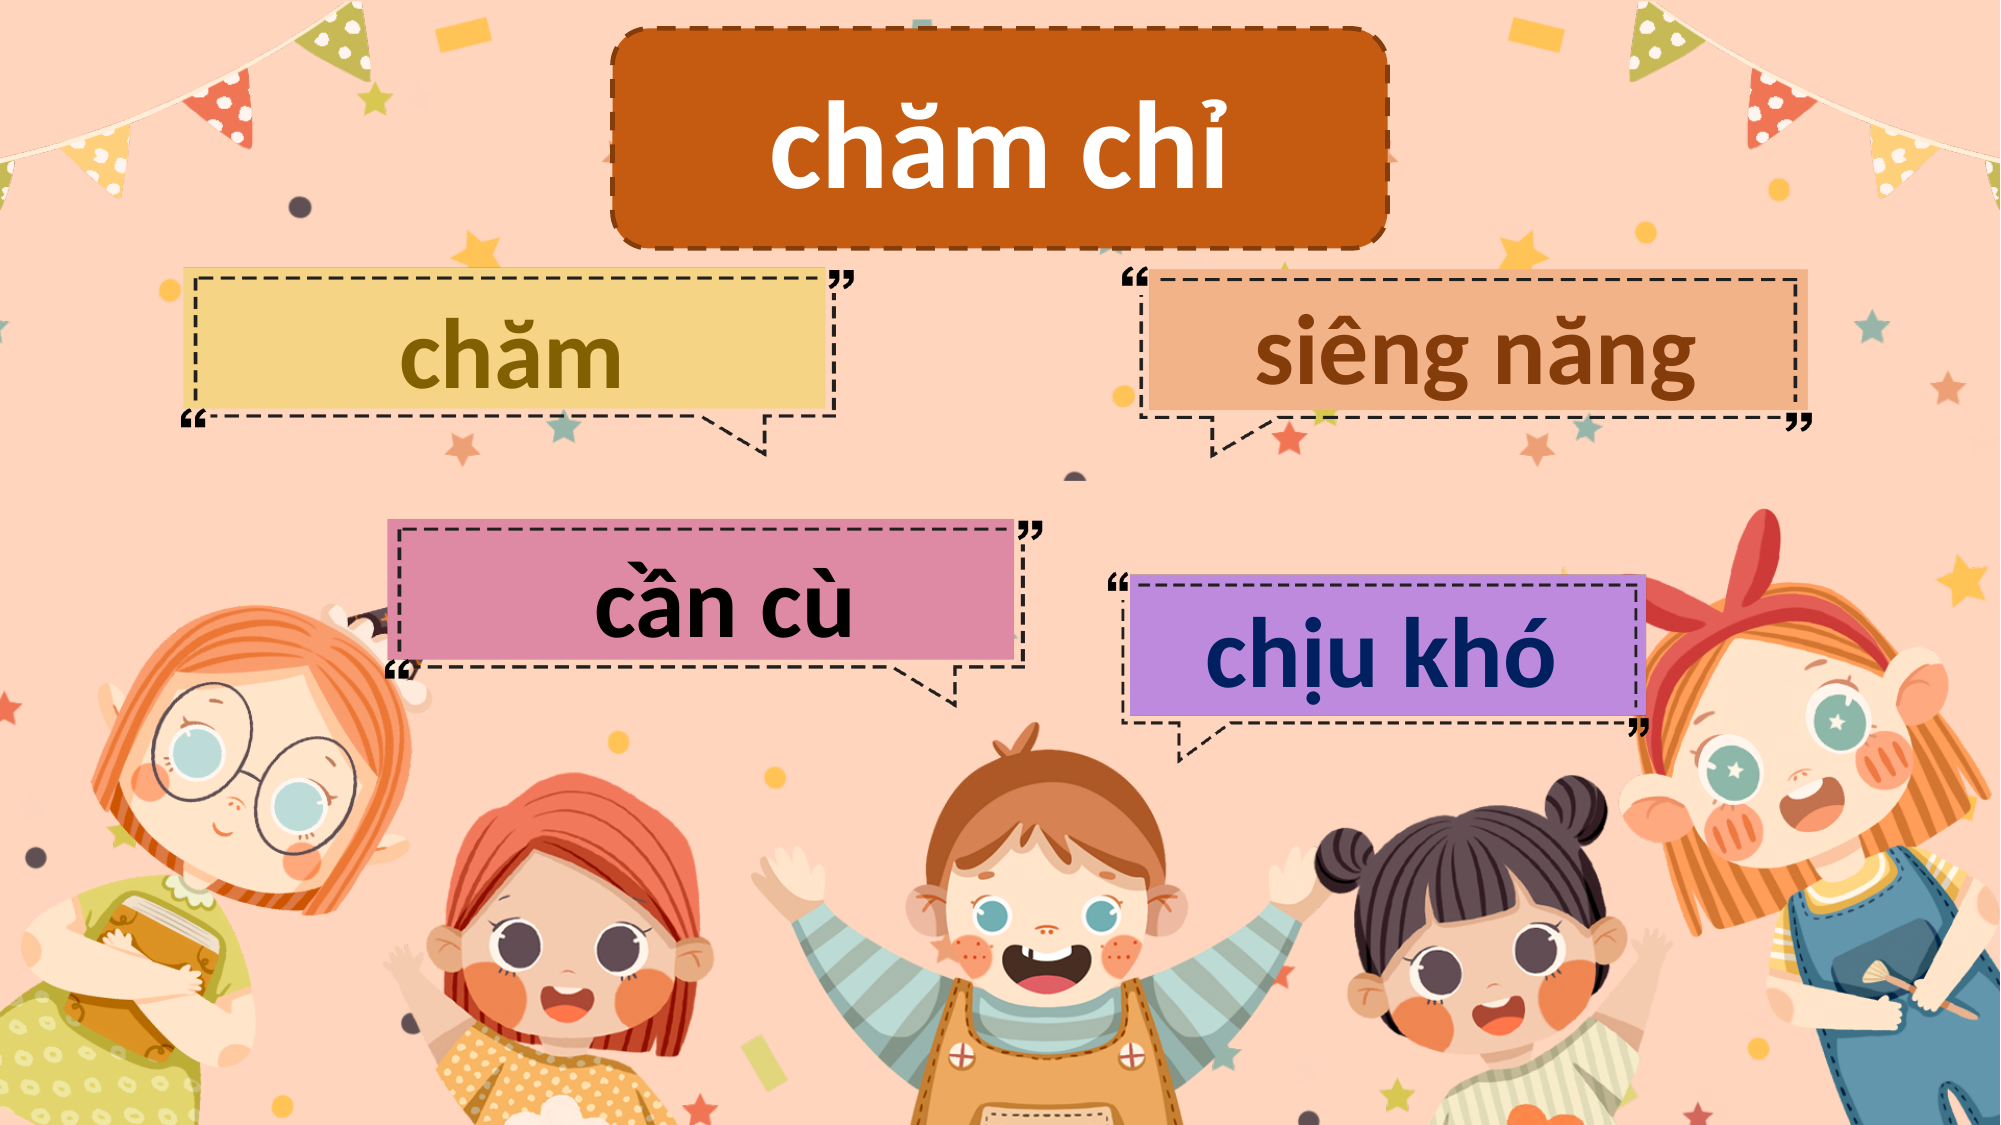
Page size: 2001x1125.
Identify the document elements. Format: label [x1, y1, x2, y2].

text_box [94, 206, 961, 485]
text_box [1026, 210, 1915, 489]
text_box [292, 449, 1140, 729]
picture [0, 0, 2000, 1125]
text_box [1039, 498, 1736, 778]
